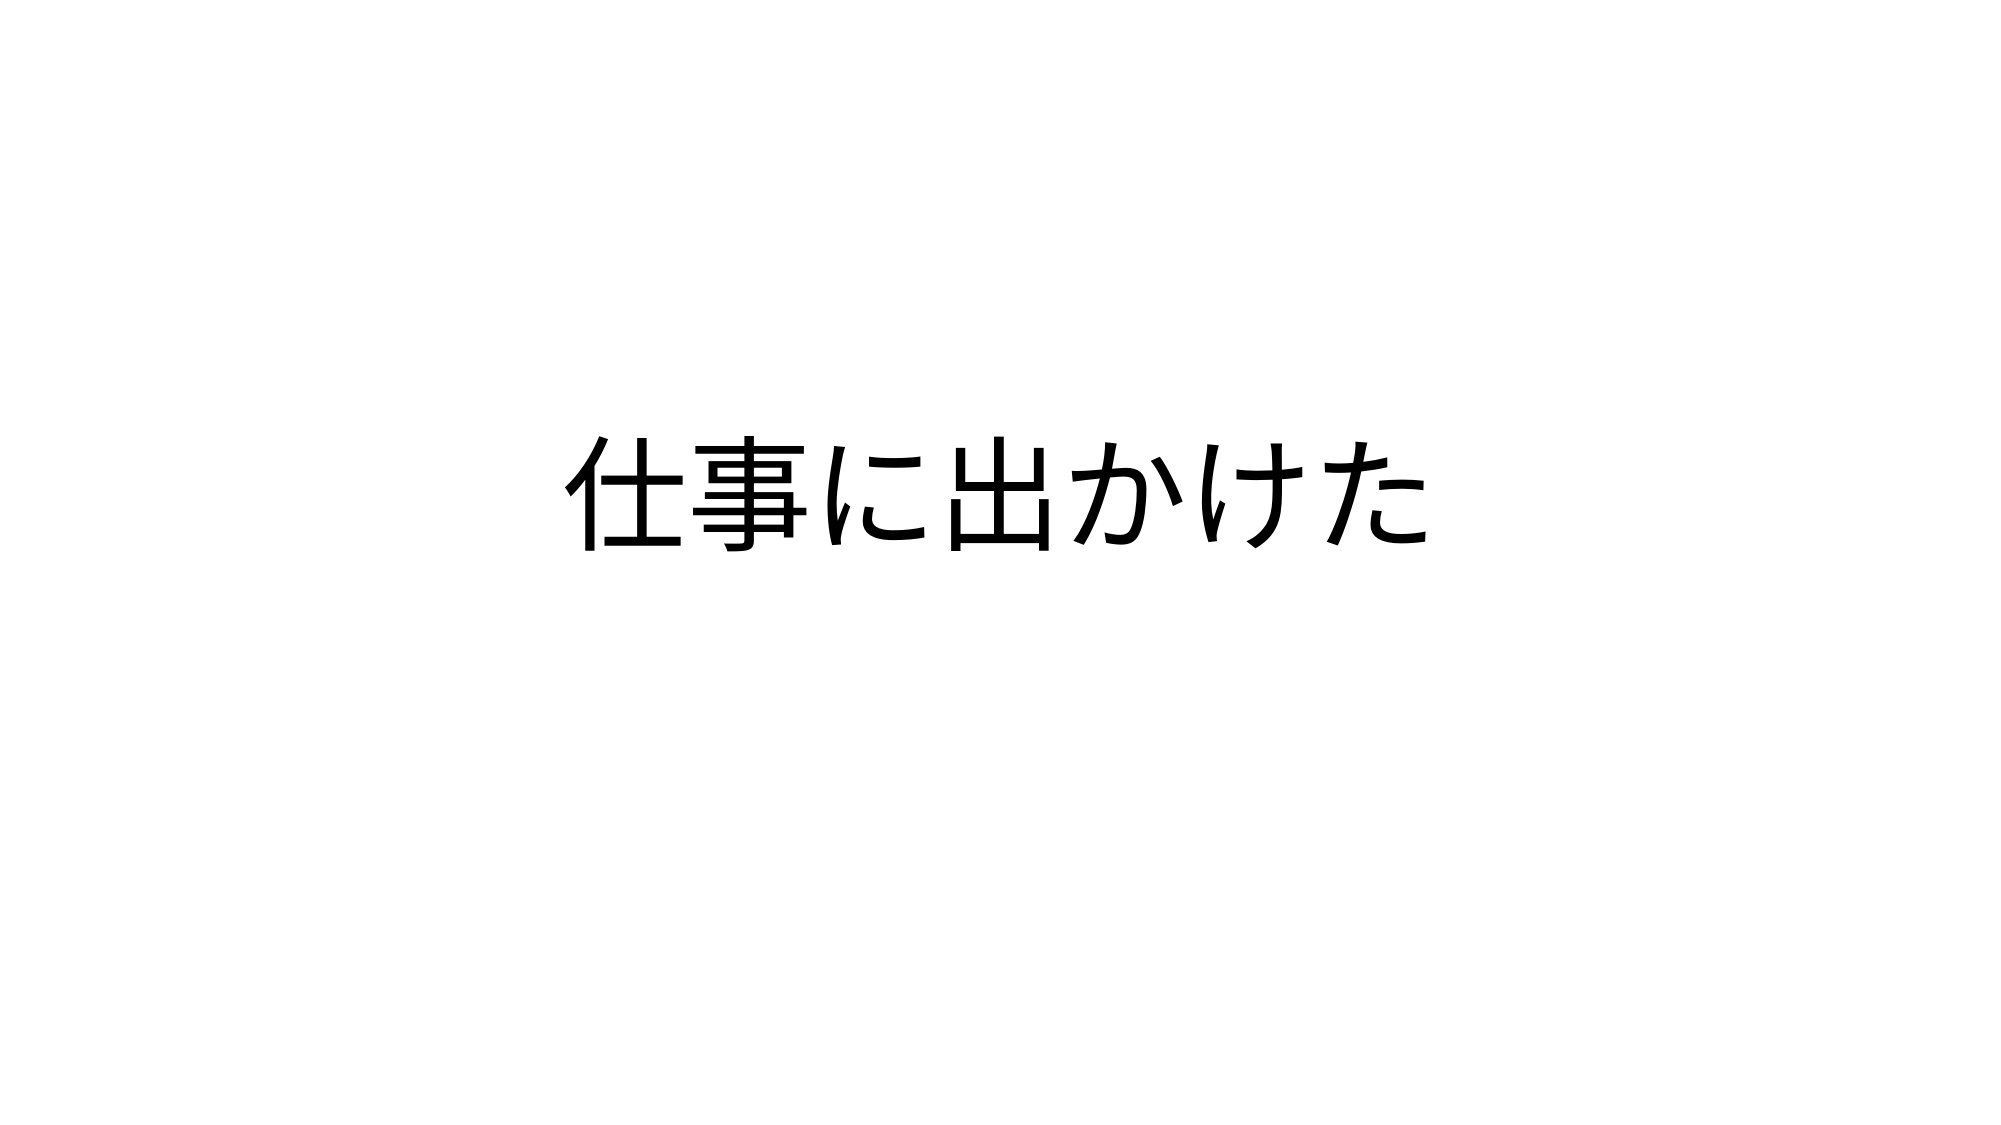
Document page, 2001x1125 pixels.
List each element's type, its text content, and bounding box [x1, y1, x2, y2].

title 仕事に出かけた [249, 184, 1750, 576]
